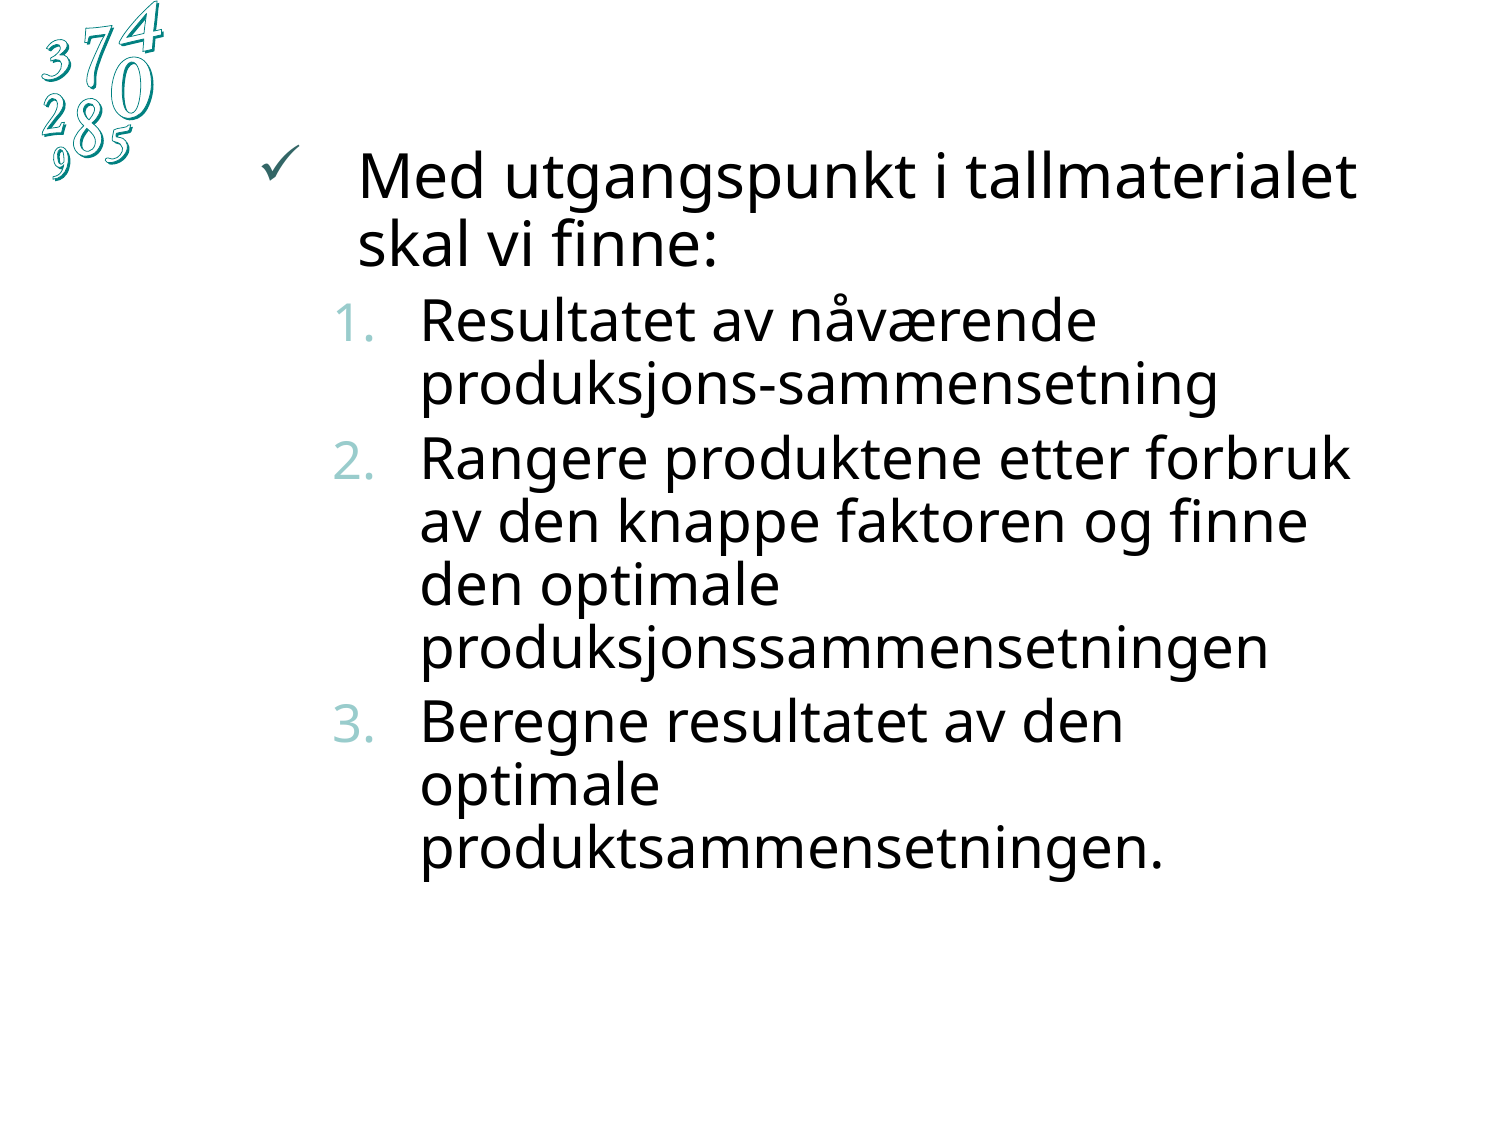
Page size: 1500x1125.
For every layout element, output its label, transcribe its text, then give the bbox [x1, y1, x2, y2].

list Med utgangspunkt i tallmaterialet skal vi finne: Resultatet av nåværende produksjons-sammensetning Rangere produktene etter forbruk av den knappe faktoren og finne den optimale produksjonssammensetningen Beregne resultatet av den optimale produktsammensetningen. [242, 137, 1392, 1000]
